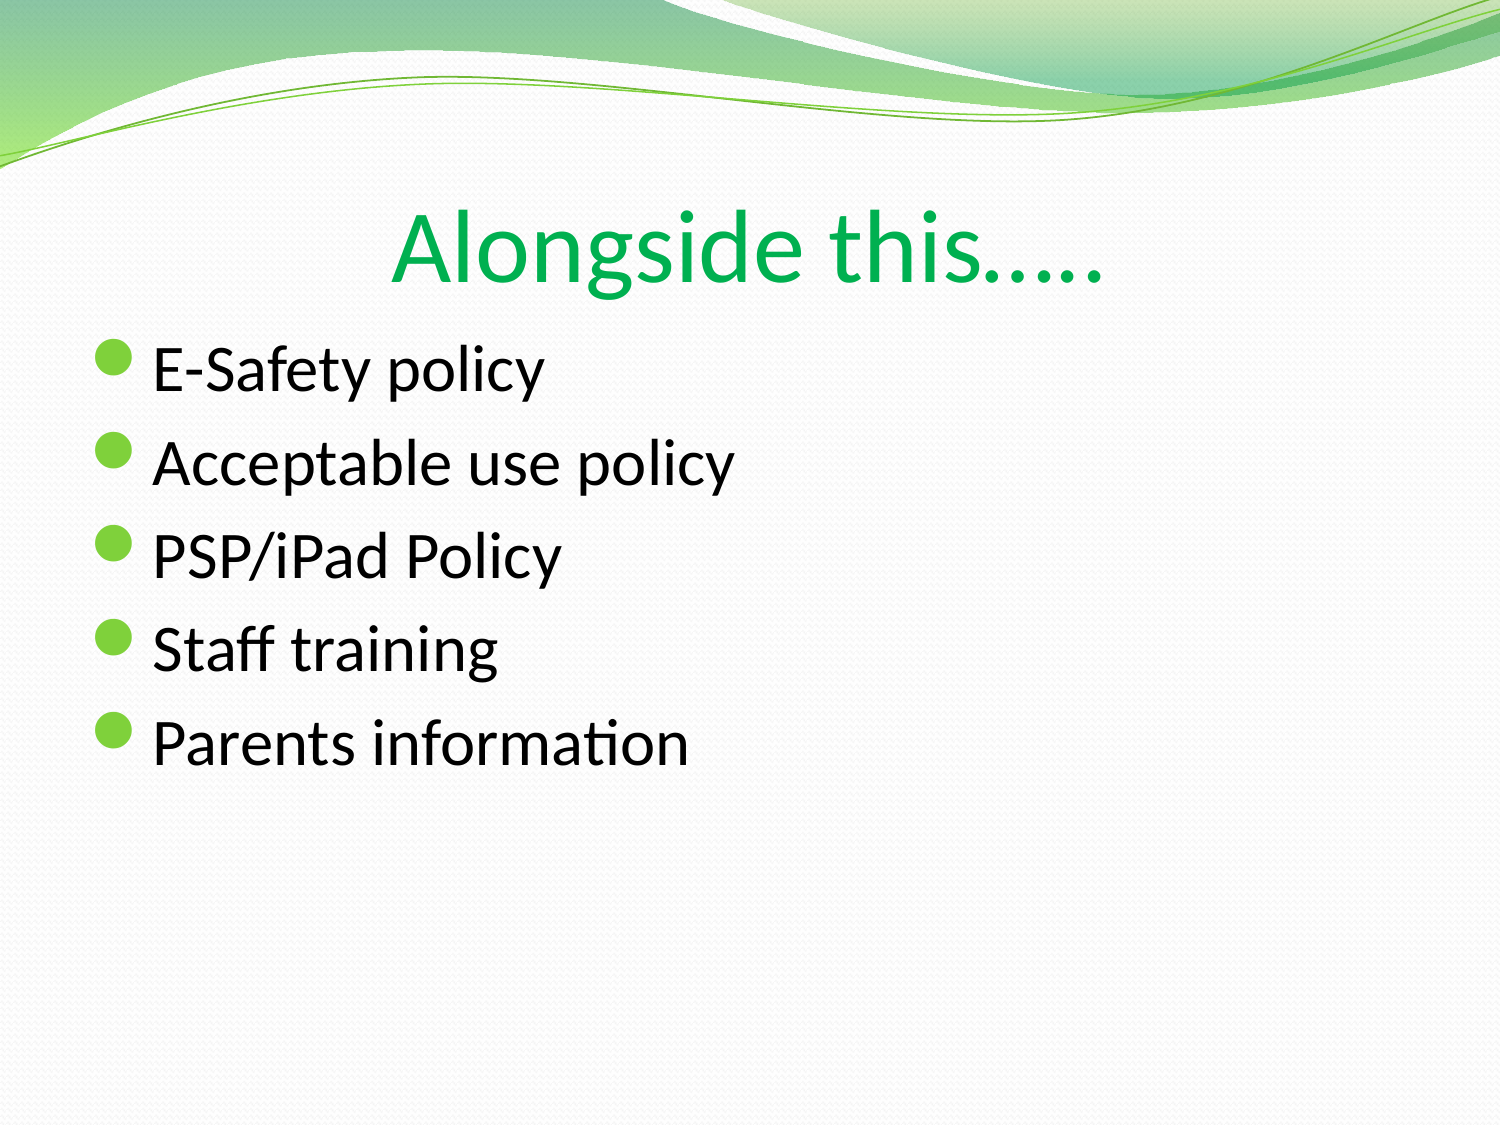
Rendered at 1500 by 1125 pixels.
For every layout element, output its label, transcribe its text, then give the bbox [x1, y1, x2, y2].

list E-Safety policy Acceptable use policy PSP/iPad Policy Staff training Parents information [75, 317, 1425, 1038]
title Alongside this….. [75, 115, 1425, 303]
